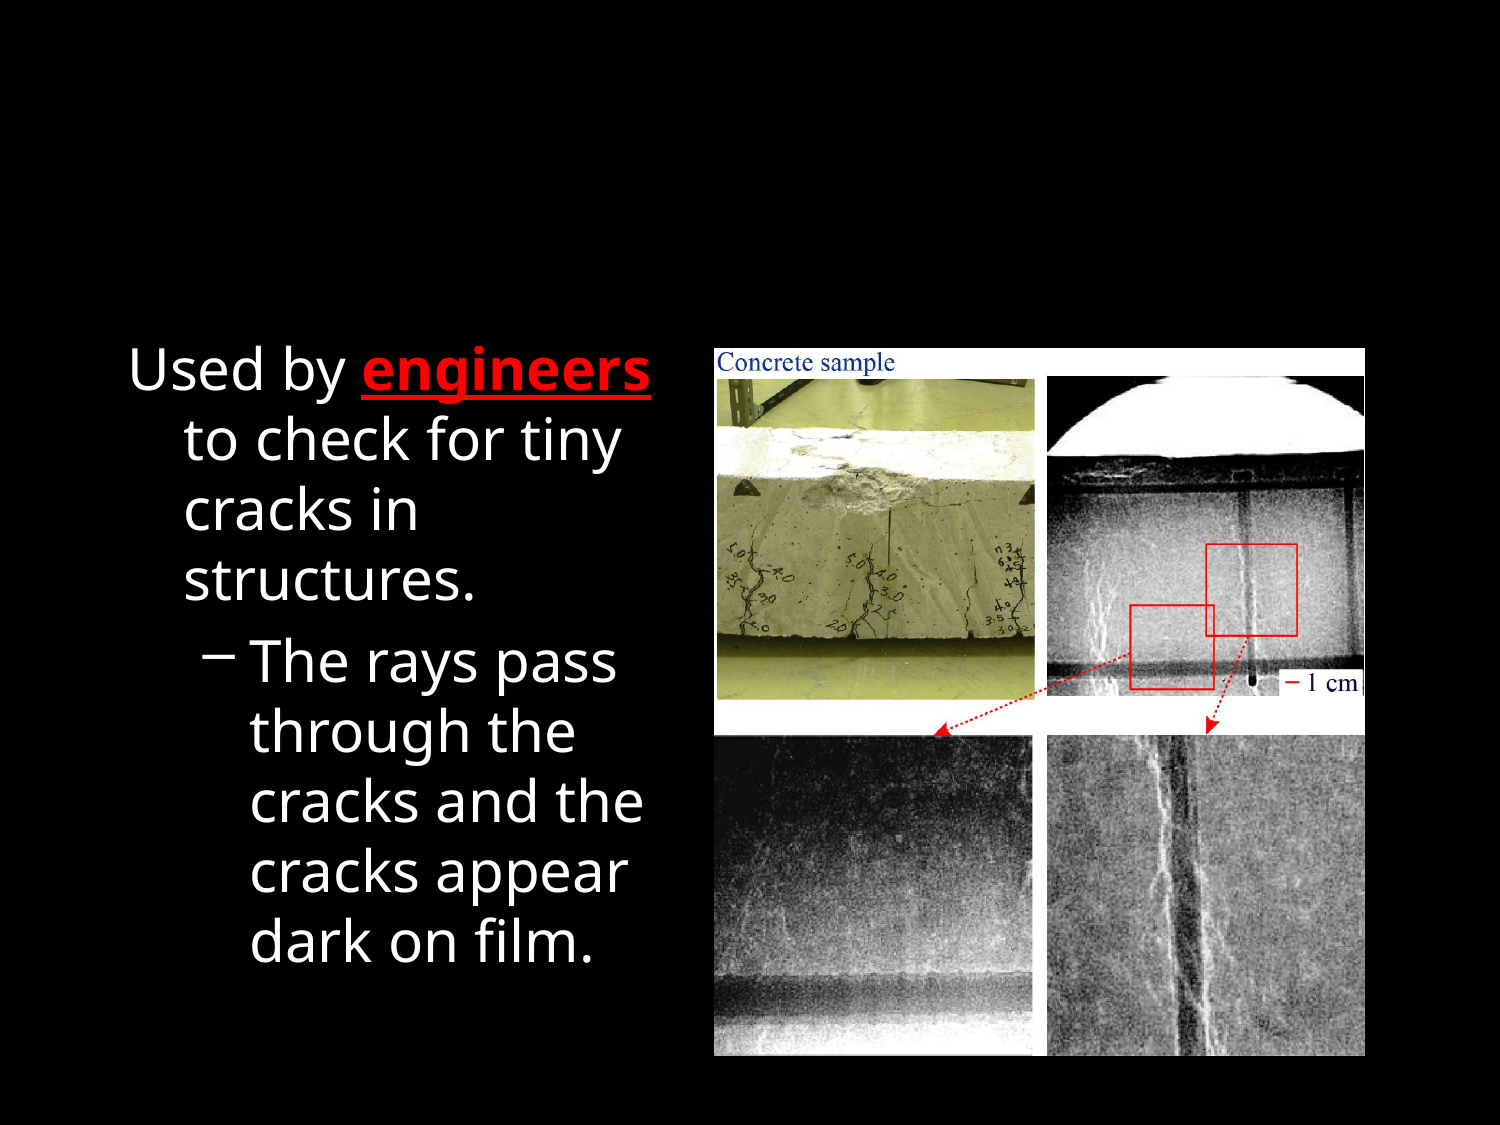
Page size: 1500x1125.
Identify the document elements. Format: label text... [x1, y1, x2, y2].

picture [713, 348, 1365, 1057]
list Used by engineers to check for tiny cracks in structures. The rays pass through the cracks and the cracks appear dark on film. [112, 324, 698, 1001]
